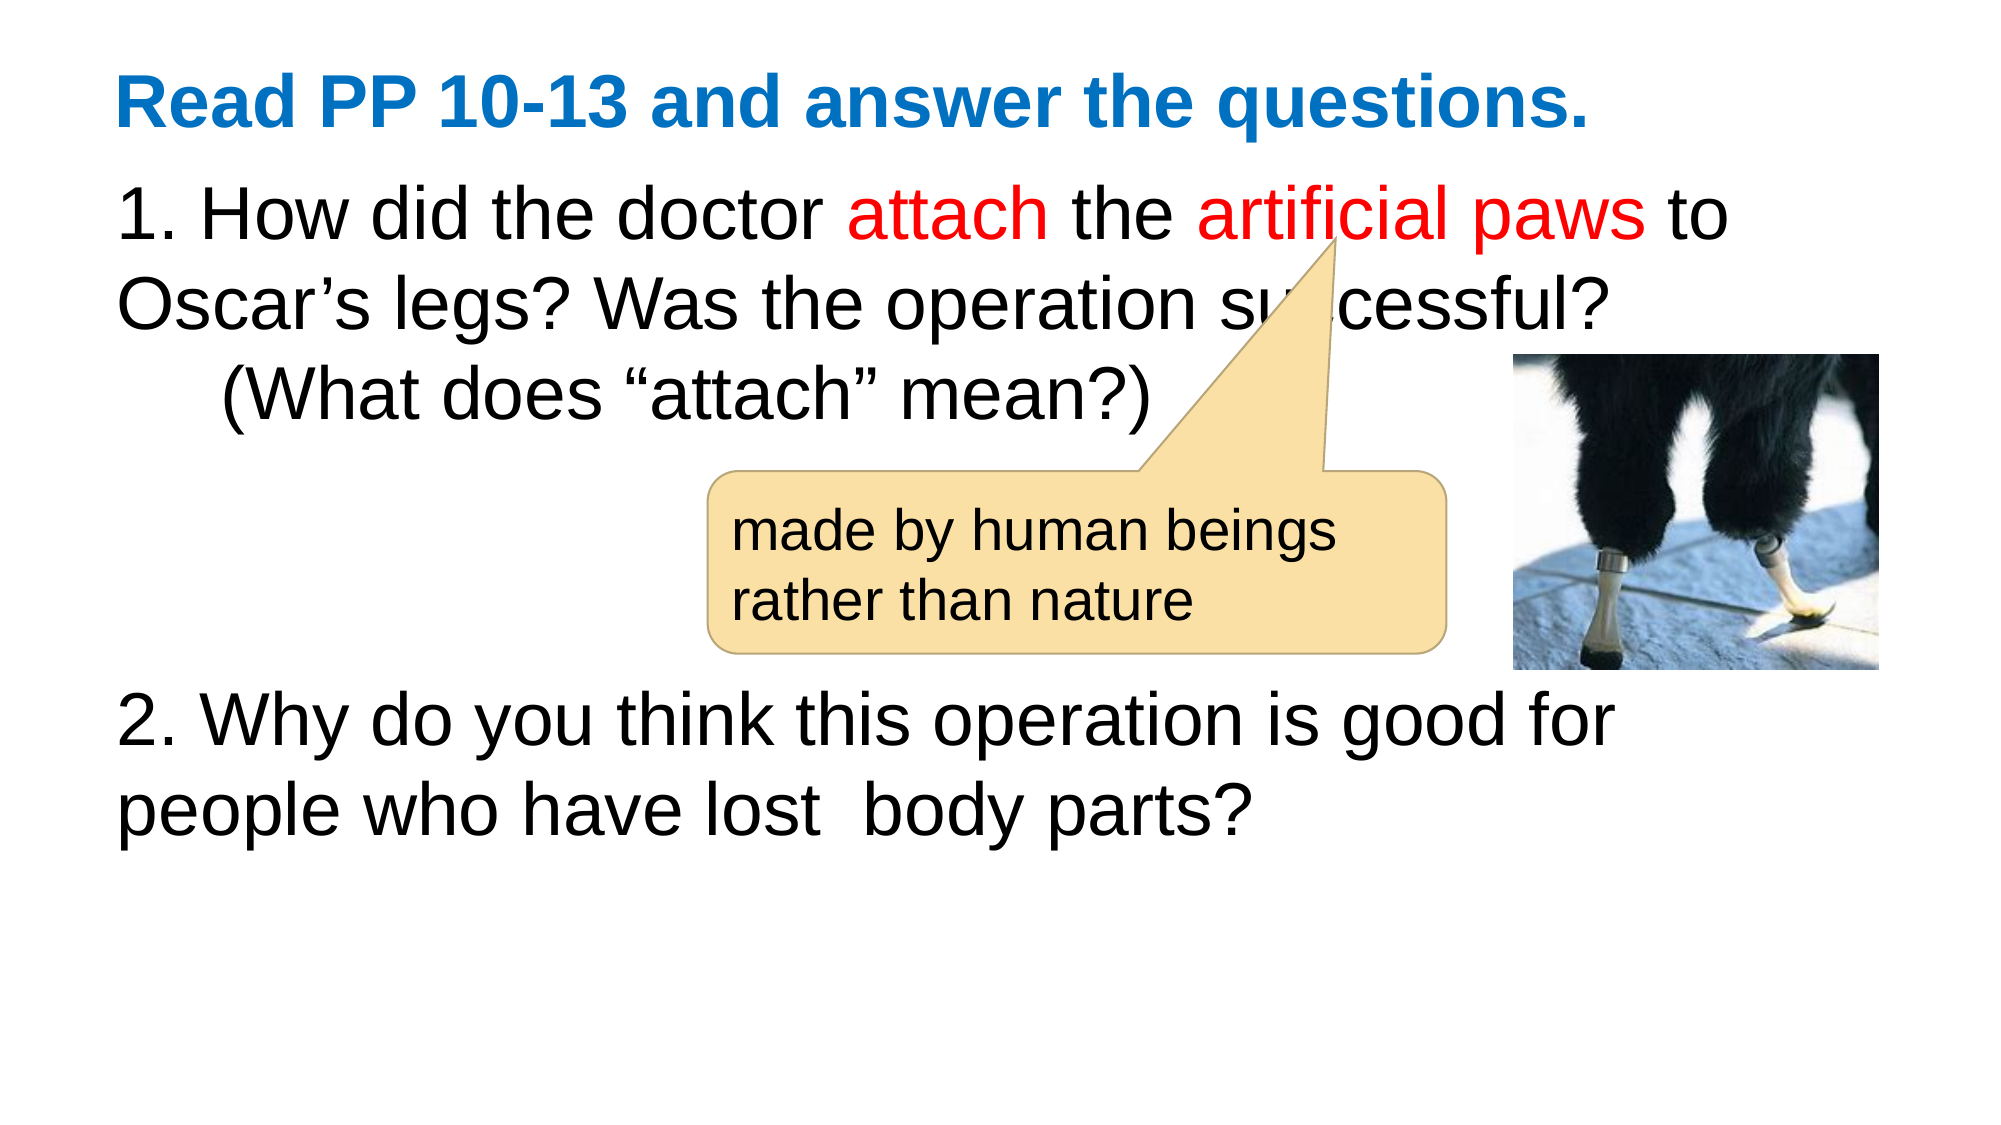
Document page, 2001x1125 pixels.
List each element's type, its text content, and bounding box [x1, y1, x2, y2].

text_box made by human beings rather than nature [706, 235, 1448, 655]
title Read PP 10-13 and answer the questions. [99, 14, 1755, 193]
text_box 2. Why do you think this operation is good for people who have lost body parts? [102, 663, 1879, 859]
text_box 1. How did the doctor attach the artificial paws to Oscar’s legs? Was the operation successful? (What does “attach” mean?) [102, 157, 1879, 443]
picture [1513, 354, 1879, 671]
